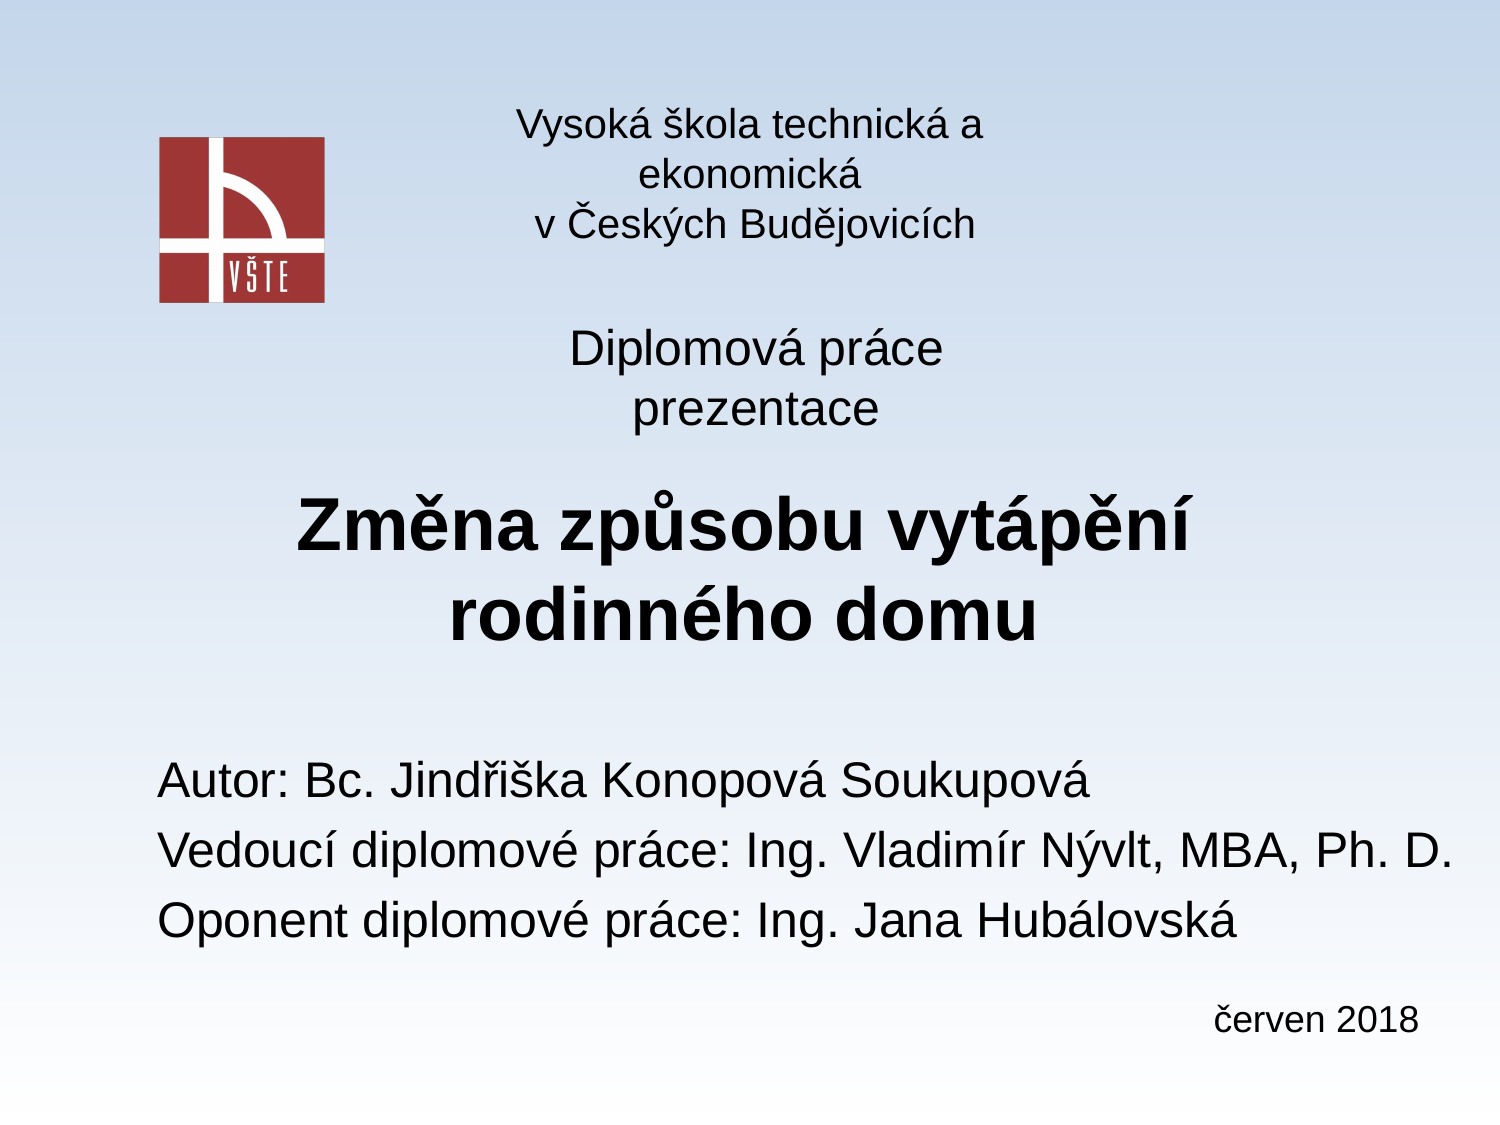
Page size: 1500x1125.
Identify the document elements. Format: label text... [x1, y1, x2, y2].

subtitle Autor: Bc. Jindřiška Konopová Soukupová Vedoucí diplomové práce: Ing. Vladimír Nývlt, MBA, Ph. D. Oponent diplomové práce: Ing. Jana Hubálovská [142, 739, 1471, 940]
title Vysoká škola technická a ekonomická v Českých Budějovicích [383, 137, 1116, 305]
text_box Změna způsobu vytápění rodinného domu [135, 467, 1353, 663]
text_box červen 2018 [1198, 987, 1471, 1048]
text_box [159, 136, 325, 303]
text_box Diplomová práce prezentace [160, 307, 1353, 443]
